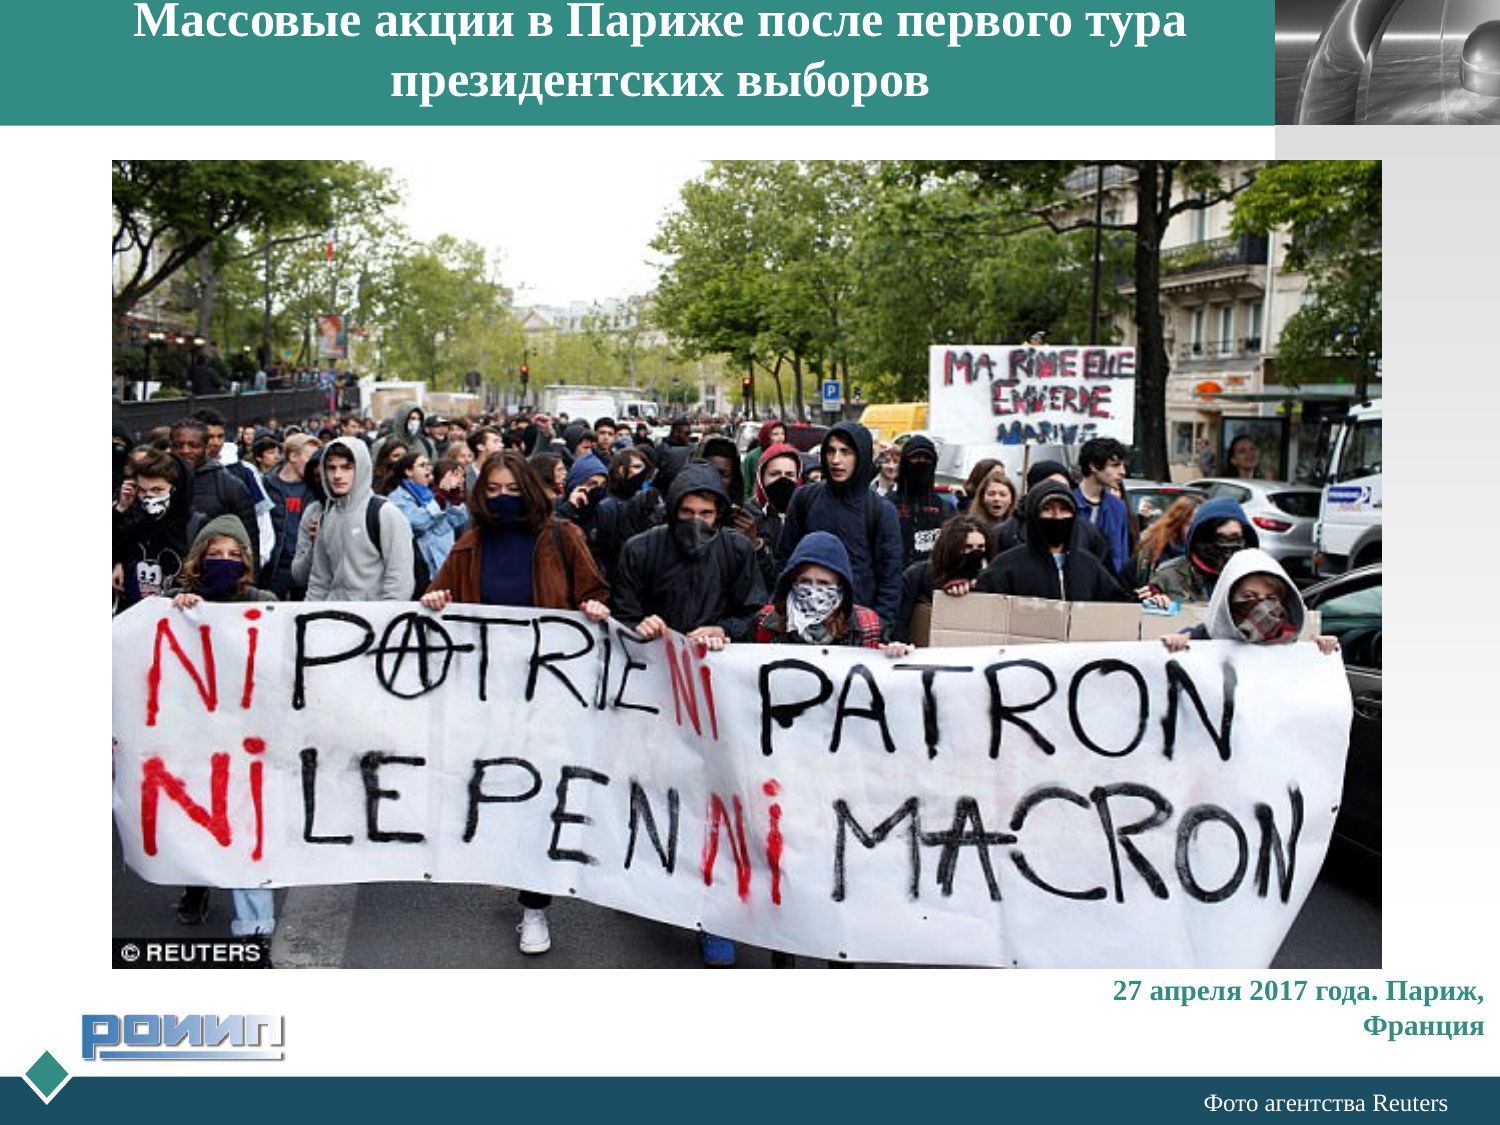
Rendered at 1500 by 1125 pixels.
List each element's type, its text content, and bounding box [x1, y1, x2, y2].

list 27 апреля 2017 года. Париж, Франция [1015, 963, 1500, 1084]
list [111, 160, 1382, 970]
picture [76, 1011, 290, 1068]
title Массовые акции в Париже после первого тура президентских выборов [29, 0, 1292, 114]
picture [1275, 0, 1500, 125]
text_box Фото агентства Reuters [1188, 1079, 1464, 1125]
